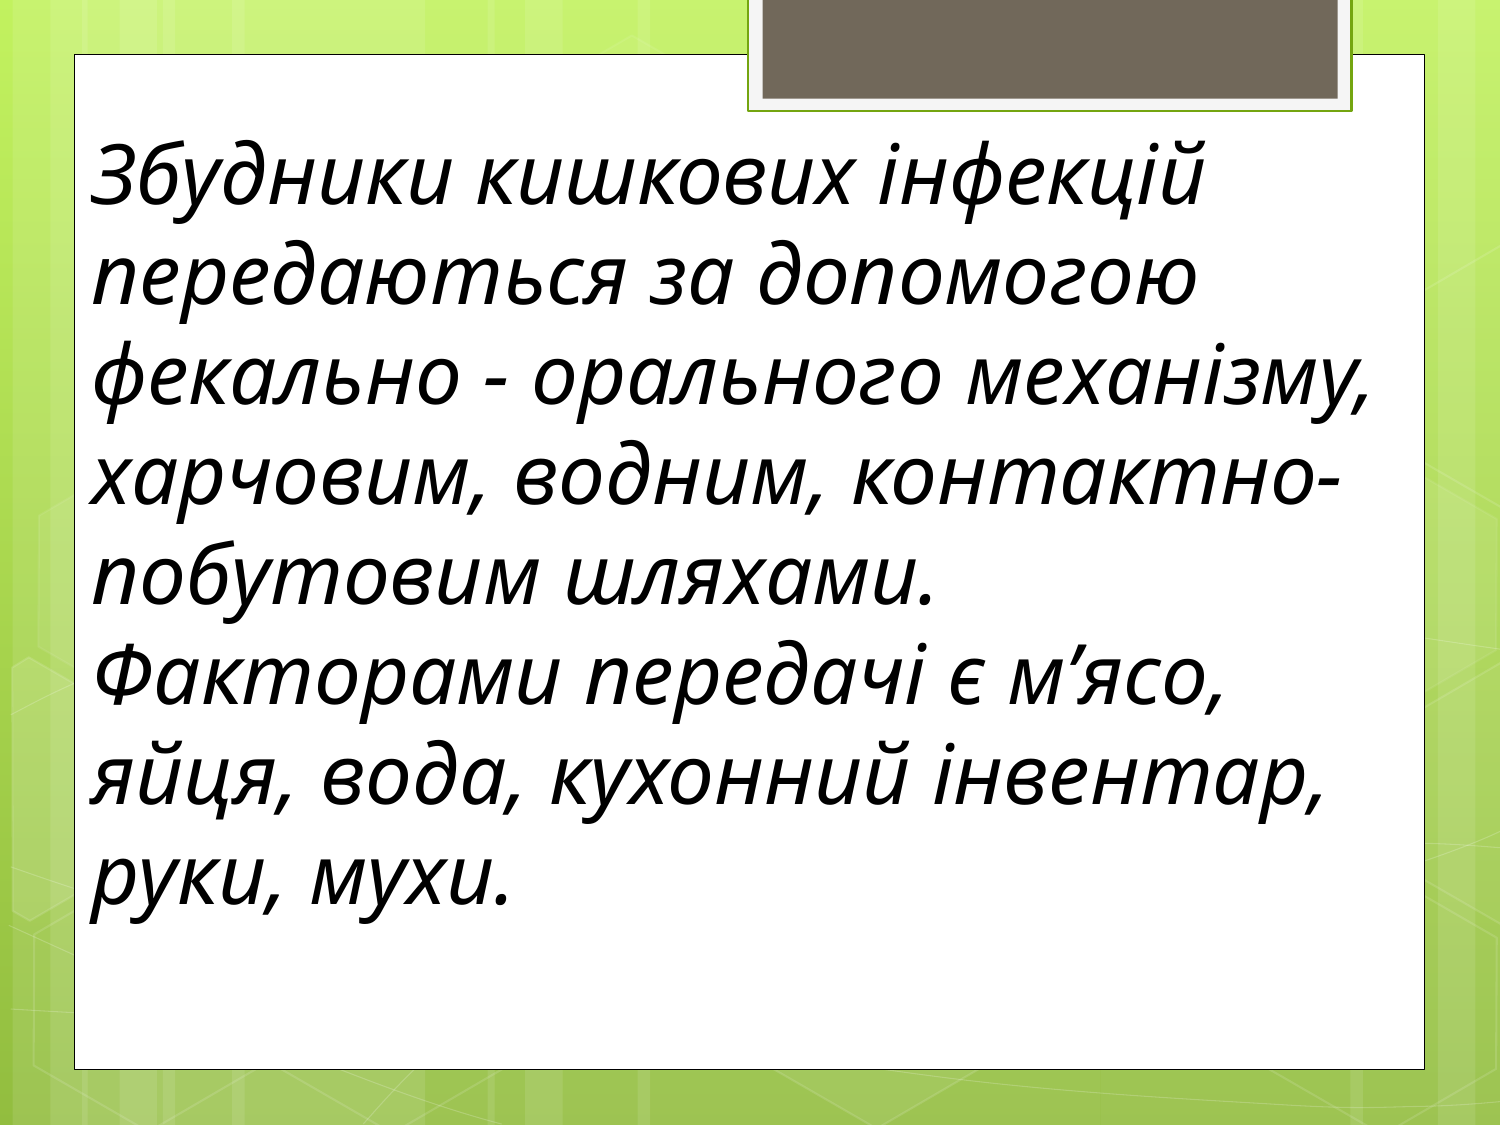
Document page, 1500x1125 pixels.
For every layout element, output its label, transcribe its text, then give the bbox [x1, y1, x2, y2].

text_box Збудники кишкових інфекцій передаються за допомогою фекально - орального механізму, харчовим, водним, контактно-побутовим шляхами. Факторами передачі є м’ясо, яйця, вода, кухонний інвентар, руки, мухи. [76, 113, 1447, 929]
